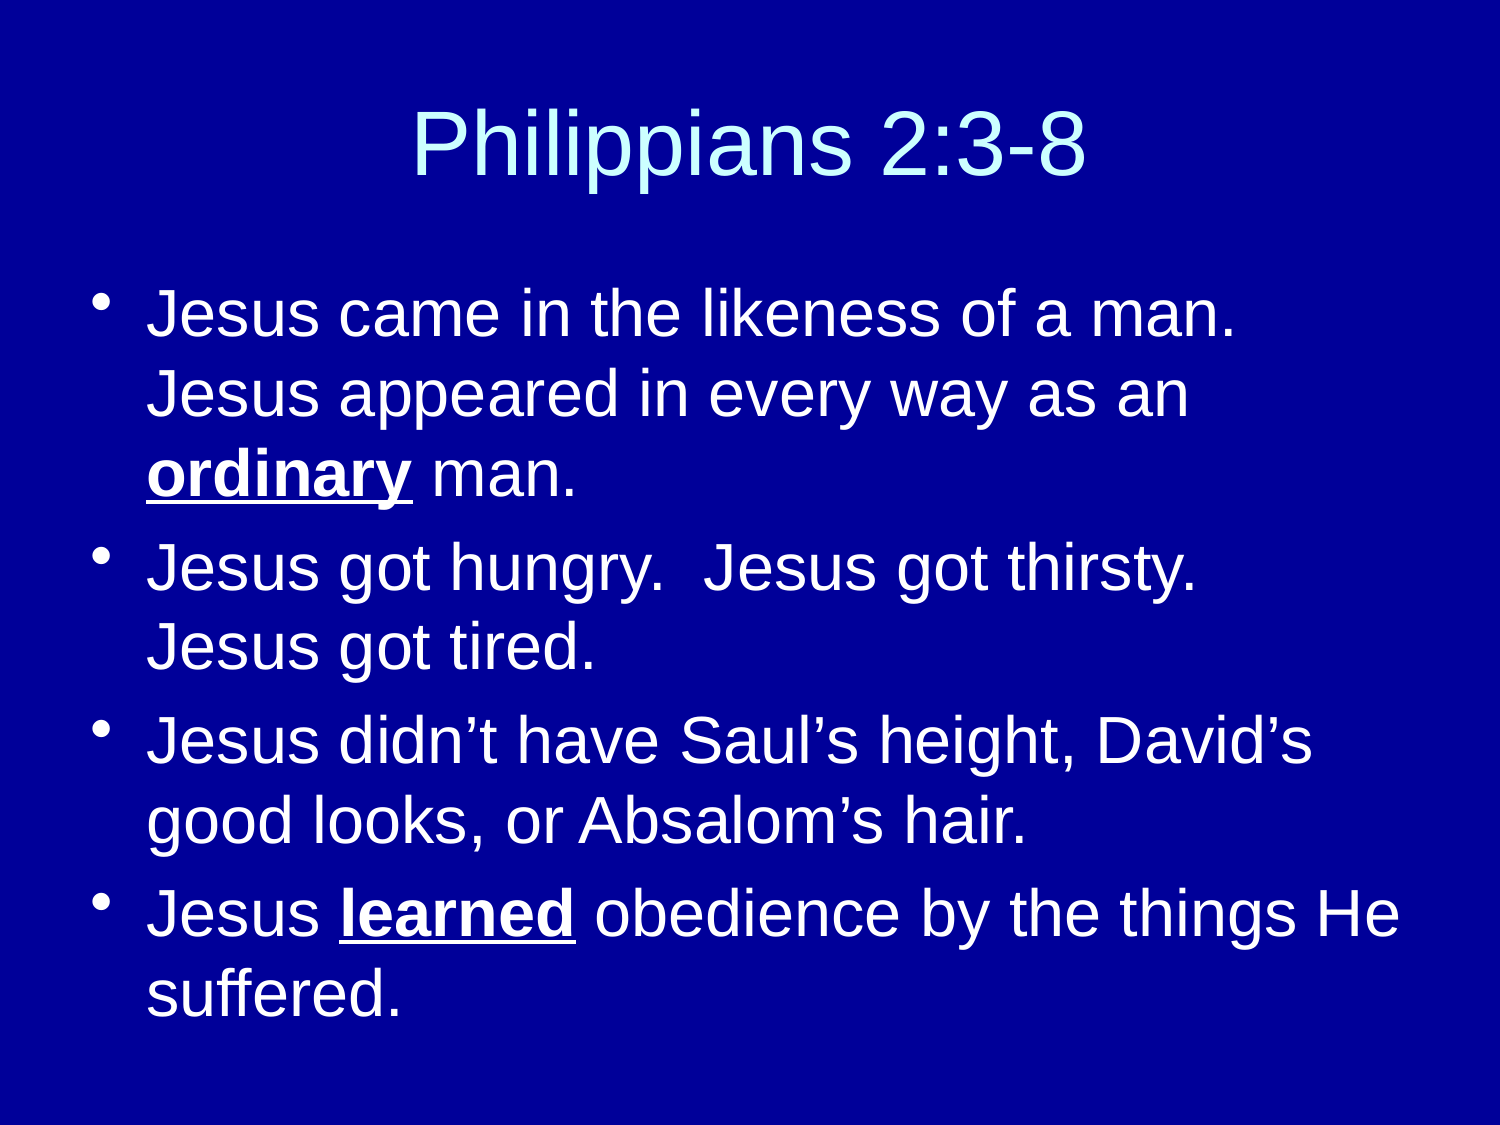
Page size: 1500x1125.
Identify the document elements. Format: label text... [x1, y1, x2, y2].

list Jesus came in the likeness of a man. Jesus appeared in every way as an ordinary man. Jesus got hungry. Jesus got thirsty. Jesus got tired. Jesus didn’t have Saul’s height, David’s good looks, or Absalom’s hair. Jesus learned obedience by the things He suffered. [75, 262, 1425, 1005]
title Philippians 2:3-8 [75, 45, 1425, 233]
